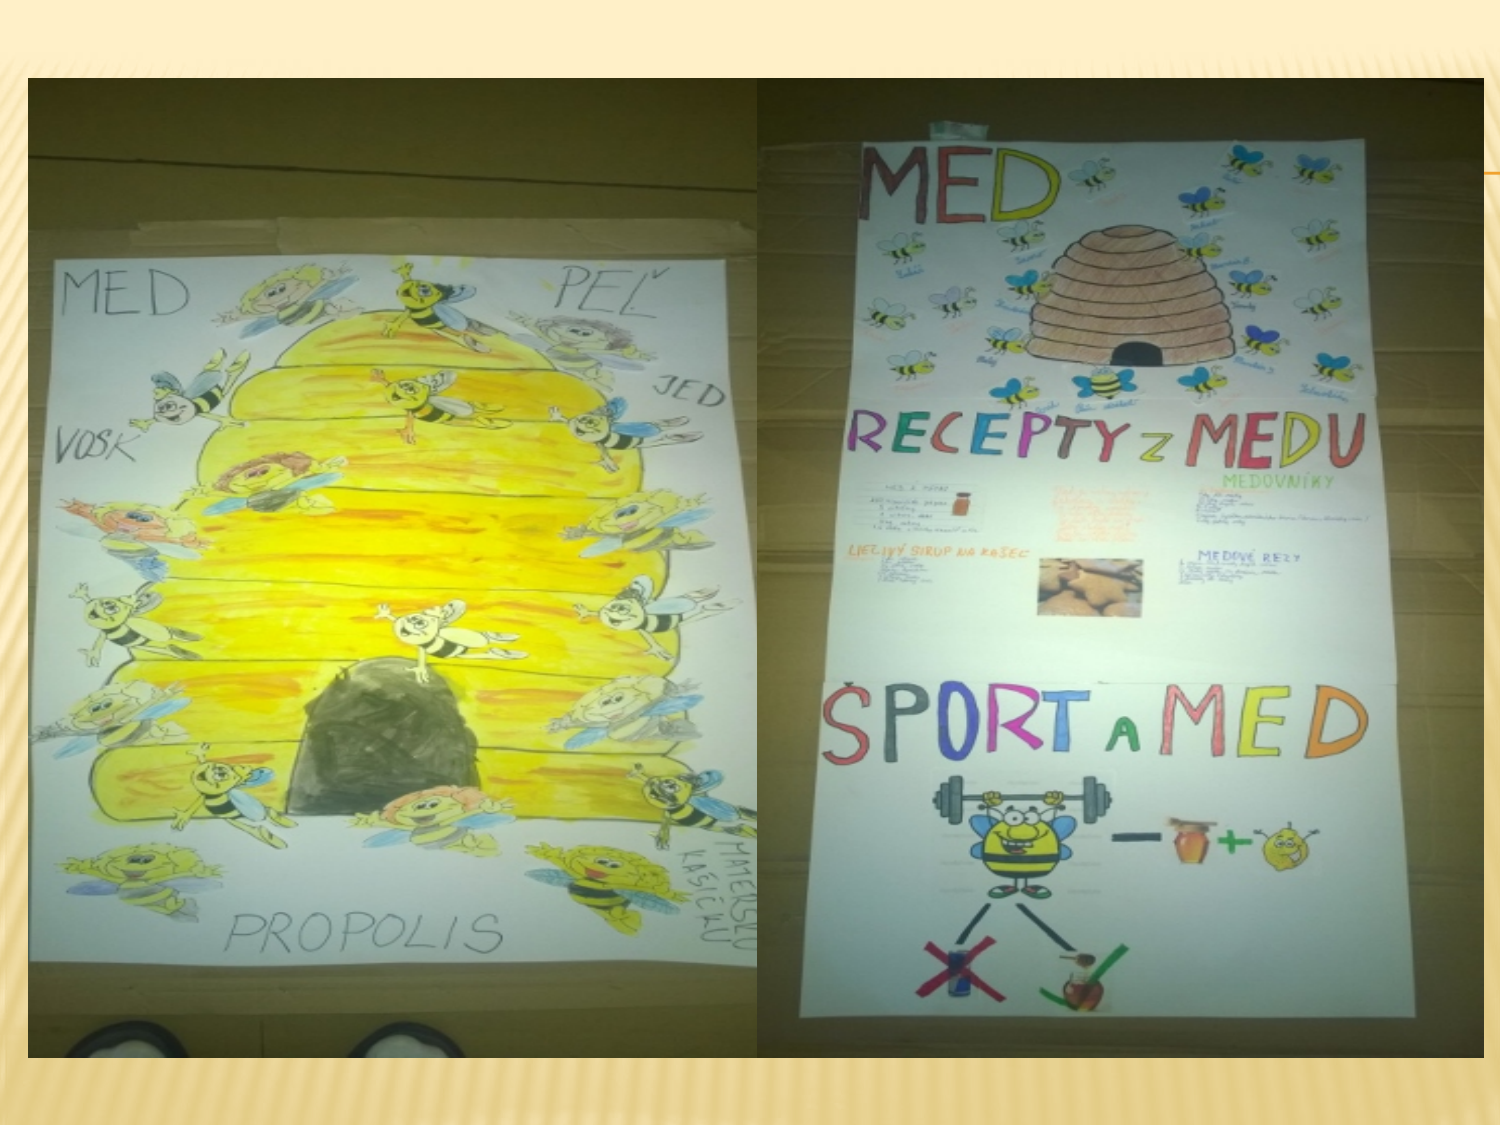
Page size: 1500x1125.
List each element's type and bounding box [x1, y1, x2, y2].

picture [28, 77, 1484, 1059]
